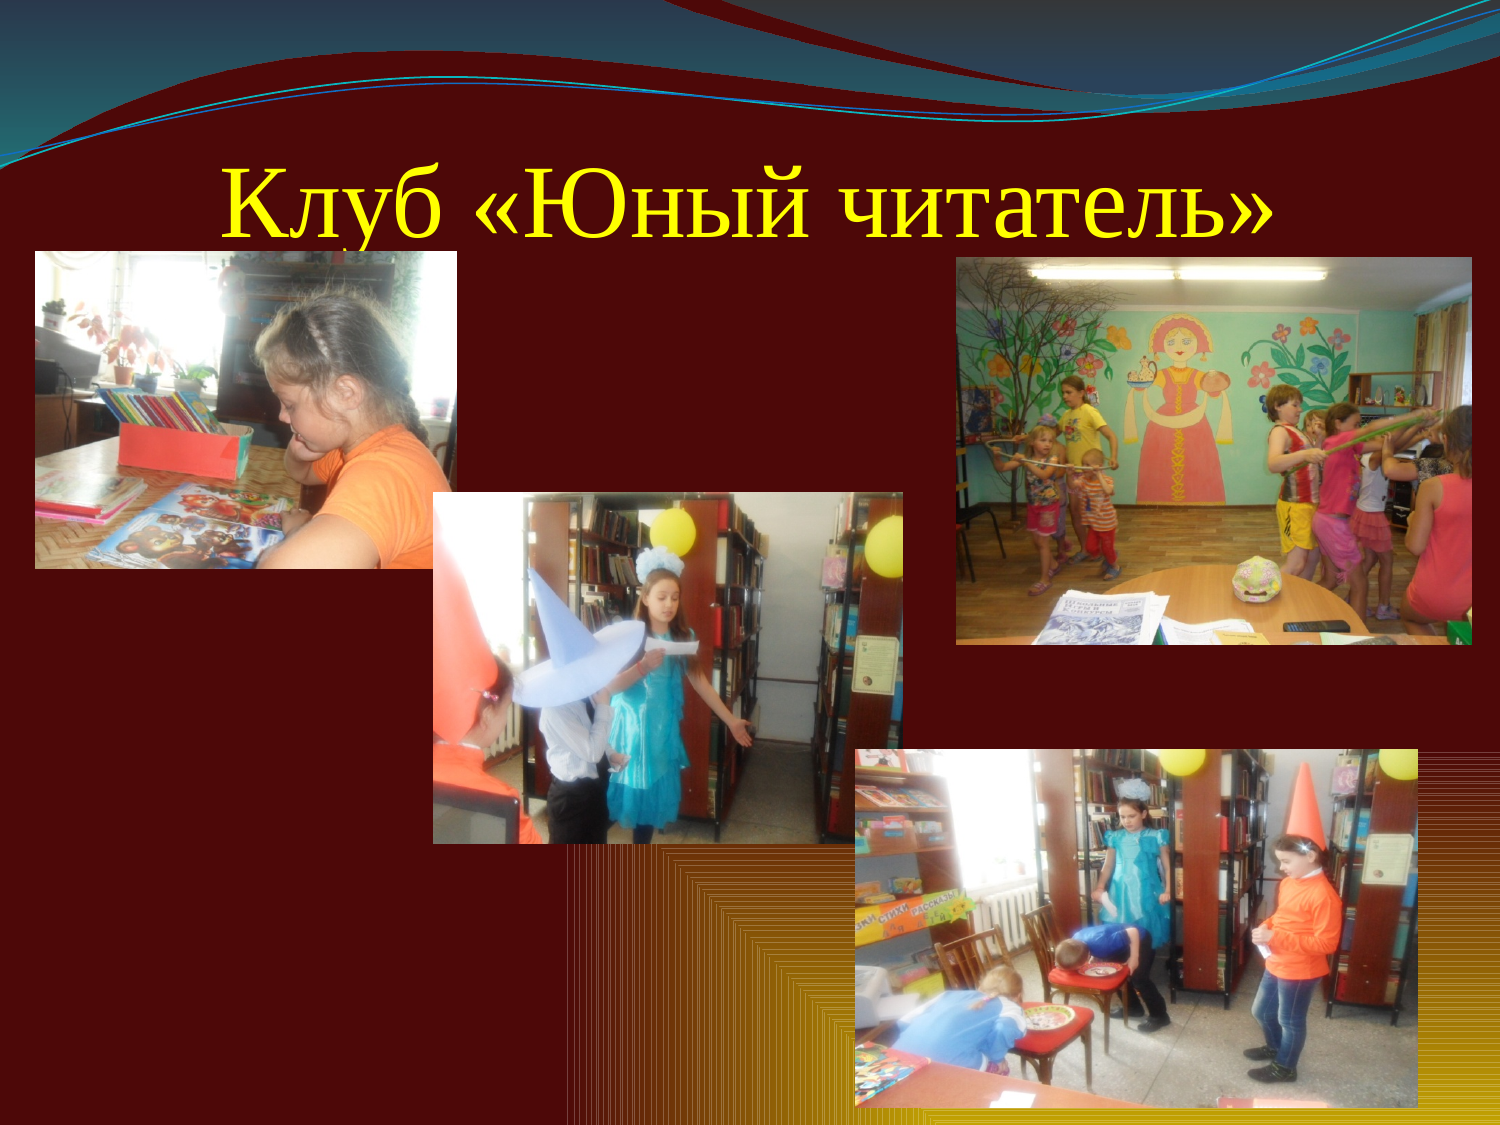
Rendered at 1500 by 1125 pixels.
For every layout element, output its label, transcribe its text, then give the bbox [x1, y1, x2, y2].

title Клуб «Юный читатель» [74, 115, 1426, 259]
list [34, 251, 458, 569]
picture [956, 257, 1473, 645]
picture [433, 491, 1419, 1108]
